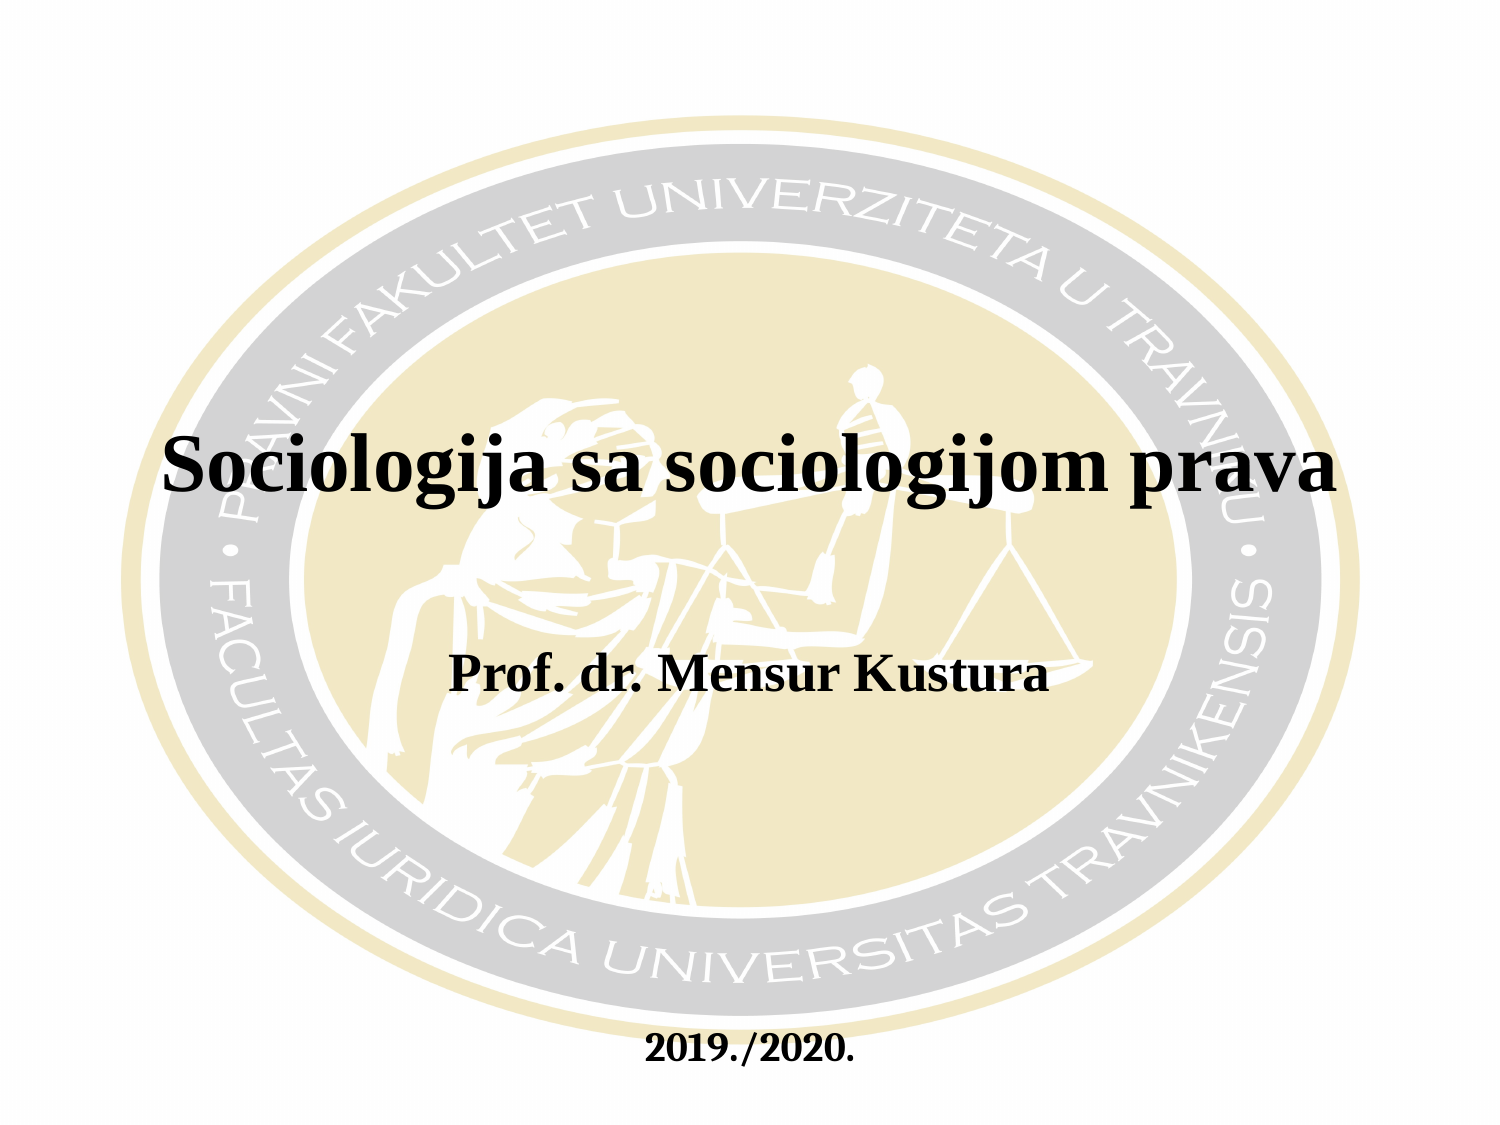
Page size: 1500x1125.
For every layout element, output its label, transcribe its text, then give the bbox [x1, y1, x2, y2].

title Sociologija sa sociologijom prava [53, 326, 1447, 591]
subtitle Prof. dr. Mensur Kustura 2019./2020. [225, 550, 1275, 1083]
